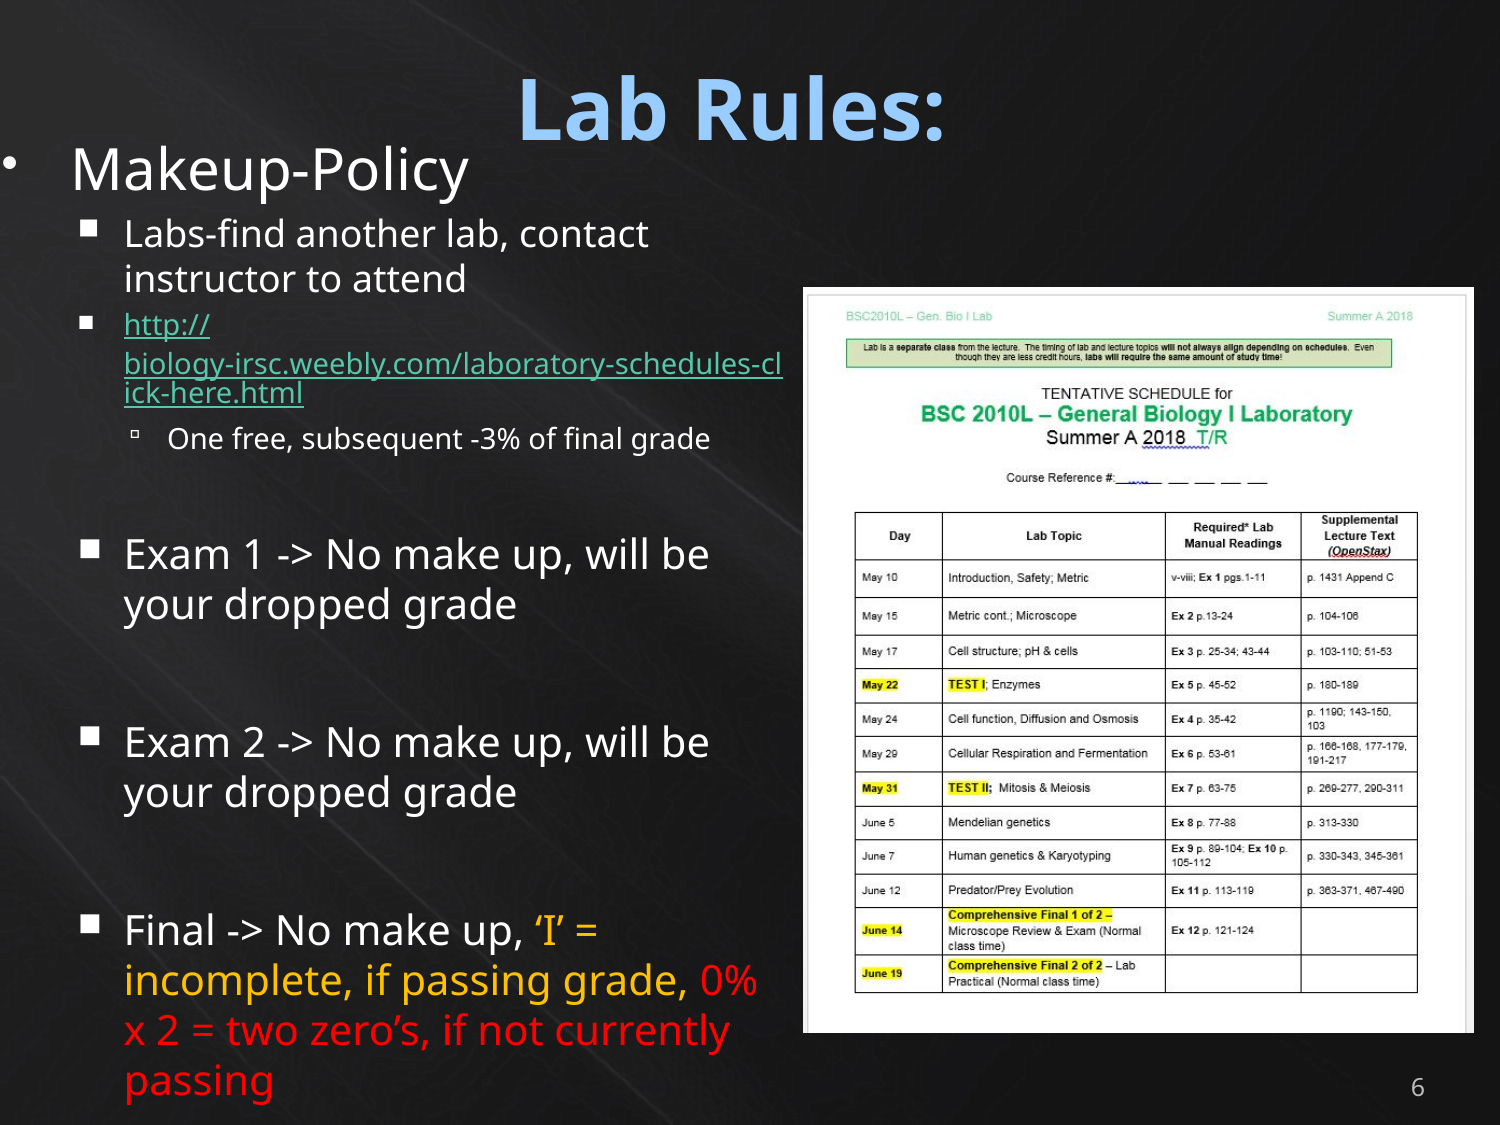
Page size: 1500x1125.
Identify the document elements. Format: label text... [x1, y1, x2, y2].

list Makeup-Policy Labs-find another lab, contact instructor to attend http://biology-irsc.weebly.com/laboratory-schedules-click-here.html One free, subsequent -3% of final grade Exam 1 -> No make up, will be your dropped grade Exam 2 -> No make up, will be your dropped grade Final -> No make up, ‘I’ = incomplete, if passing grade, 0% x 2 = two zero’s, if not currently passing [0, 125, 804, 864]
picture [0, 0, 1500, 1125]
slide_number 6 [1299, 1077, 1425, 1113]
title Lab Rules: [56, 12, 1407, 200]
